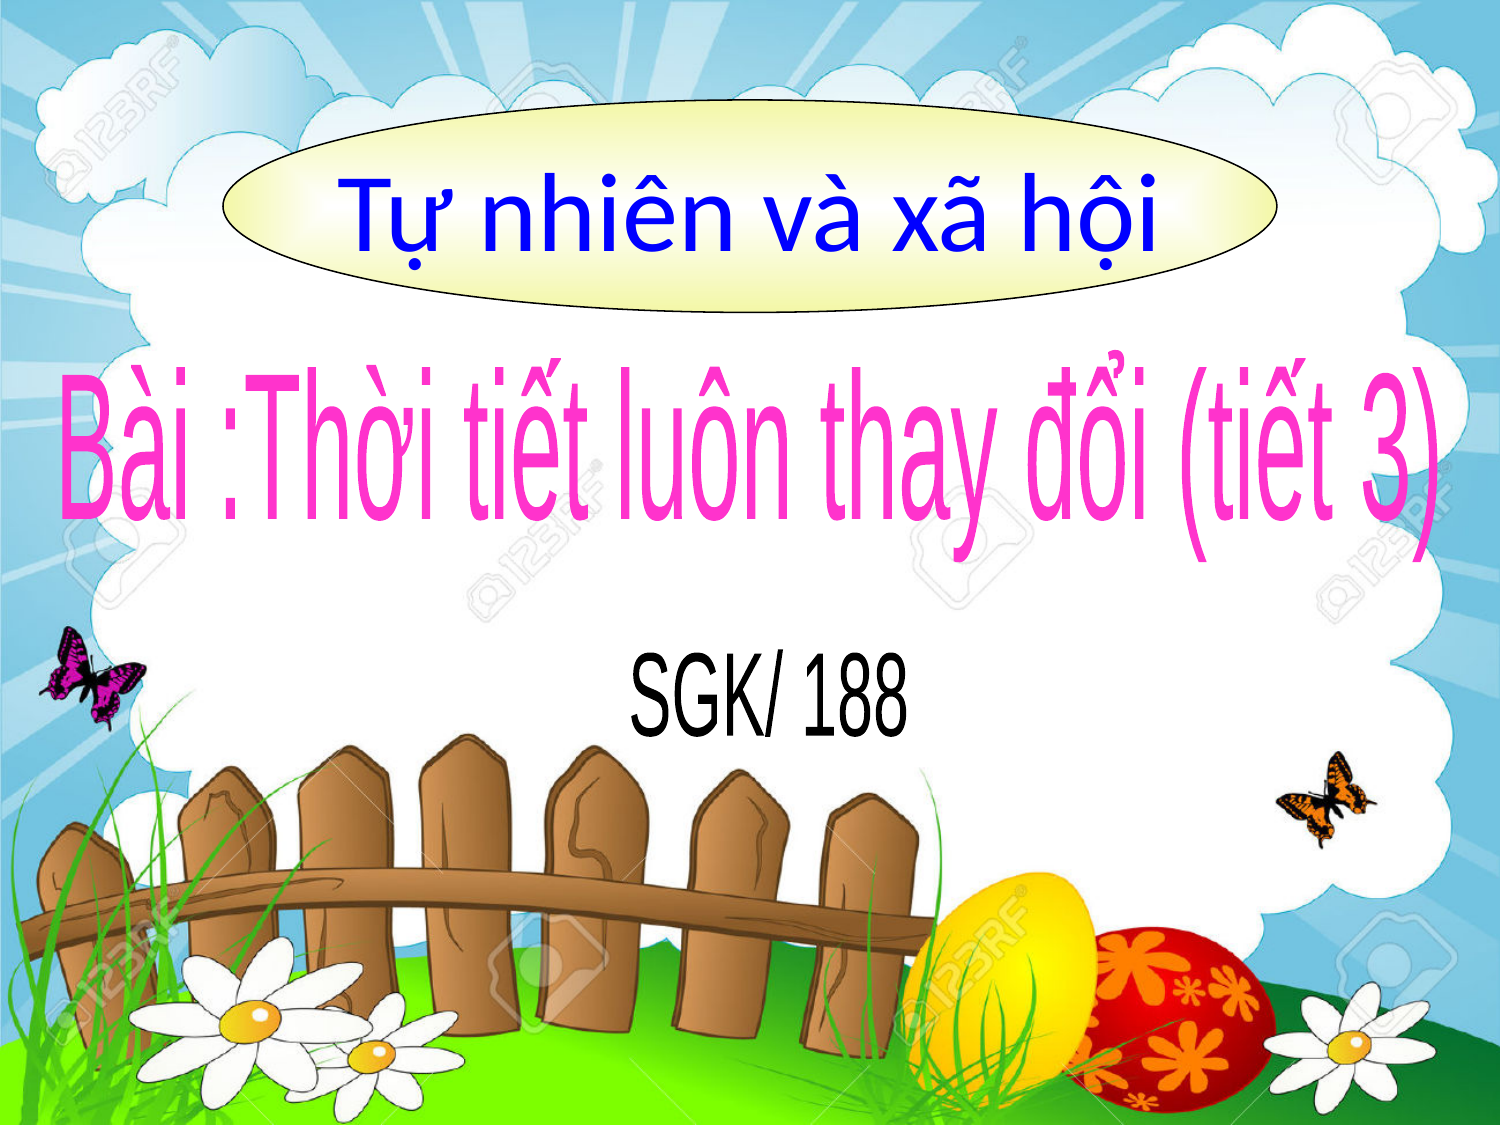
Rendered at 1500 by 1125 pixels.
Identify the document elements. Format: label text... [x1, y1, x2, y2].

picture [0, 0, 1500, 1125]
text_box Tự nhiên và xã hội [222, 99, 1277, 313]
